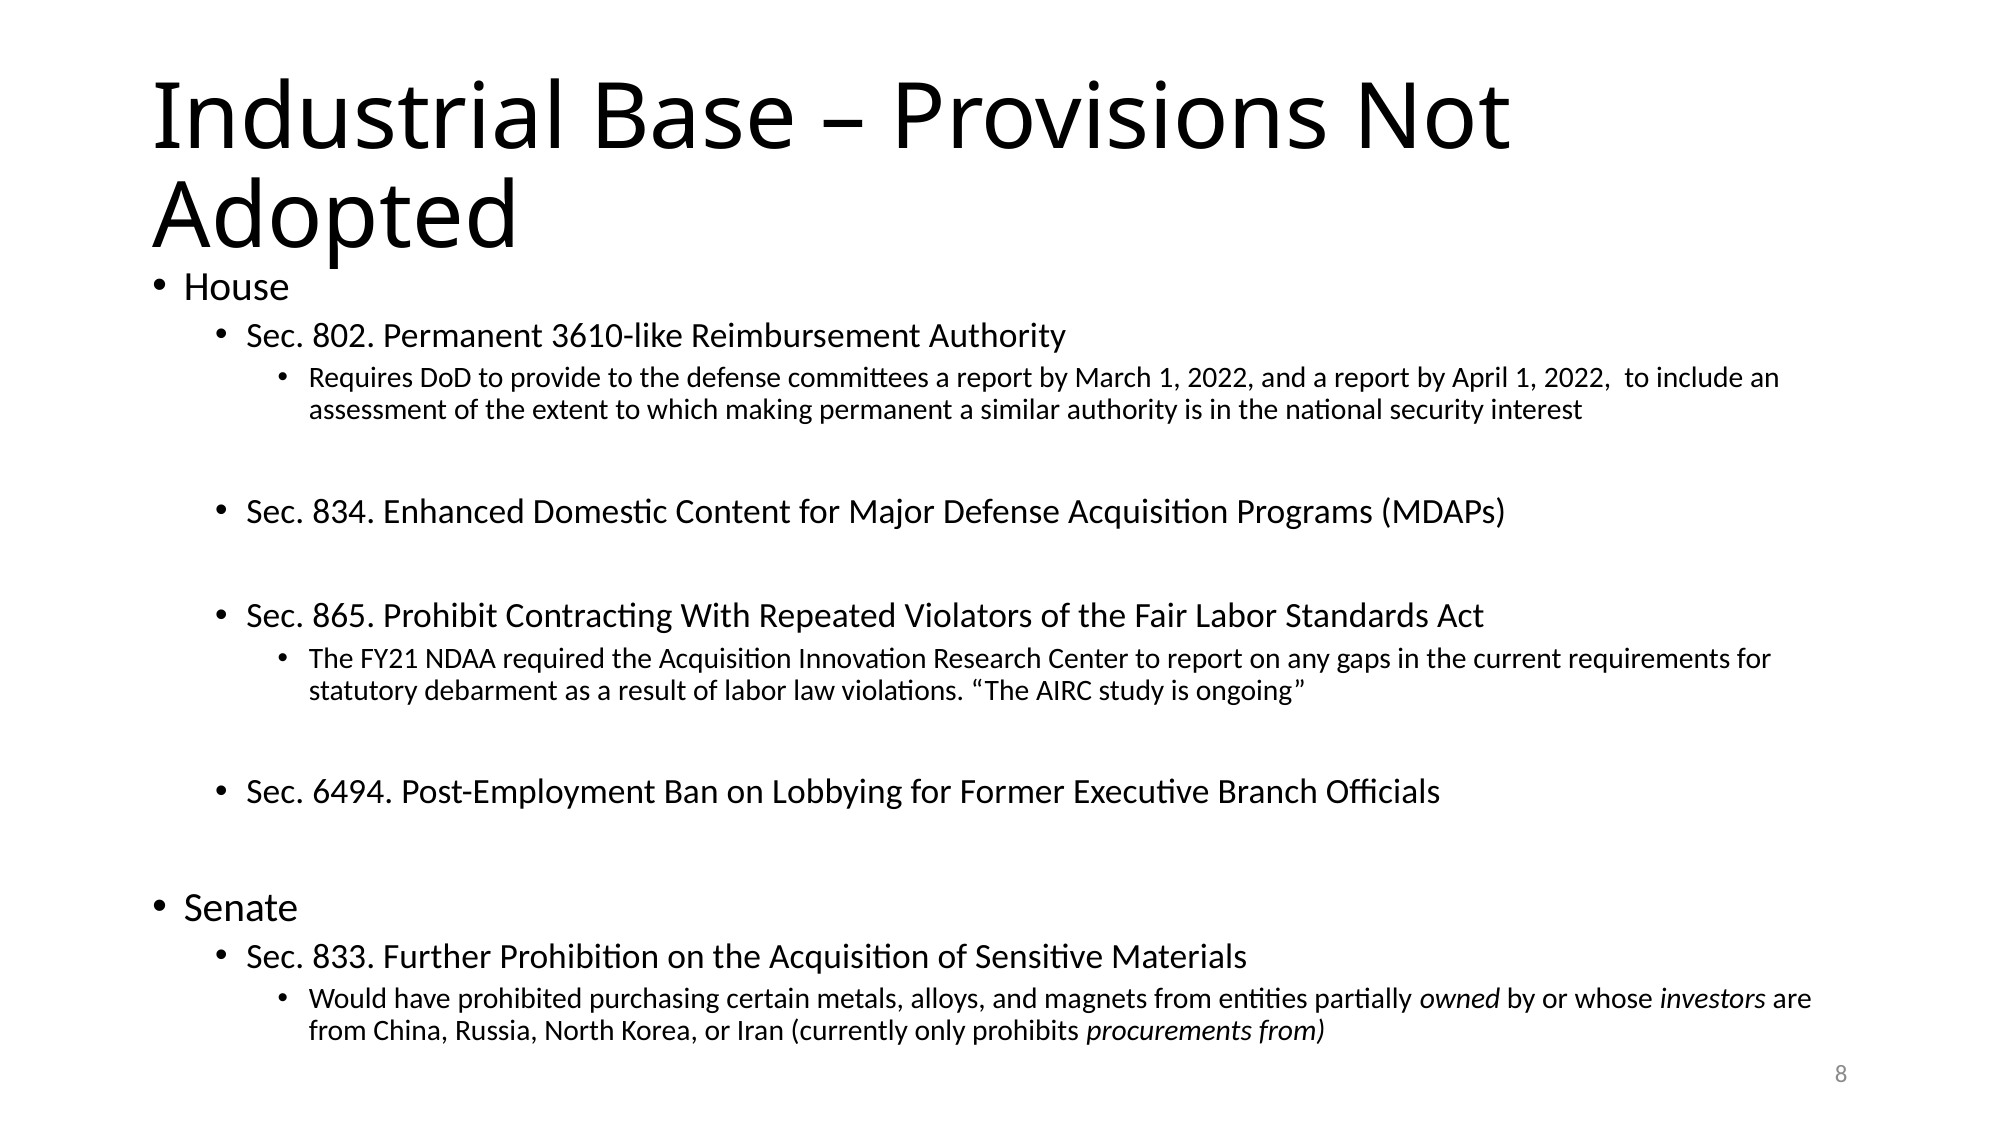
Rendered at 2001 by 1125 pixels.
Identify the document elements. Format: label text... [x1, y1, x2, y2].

title Industrial Base – Provisions Not Adopted [137, 59, 1863, 257]
slide_number 8 [1412, 1042, 1863, 1103]
list House Sec. 802. Permanent 3610-like Reimbursement Authority Requires DoD to provide to the defense committees a report by March 1, 2022, and a report by April 1, 2022, to include an assessment of the extent to which making permanent a similar authority is in the national security interest Sec. 834. Enhanced Domestic Content for Major Defense Acquisition Programs (MDAPs) Sec. 865. Prohibit Contracting With Repeated Violators of the Fair Labor Standards Act The FY21 NDAA required the Acquisition Innovation Research Center to report on any gaps in the current requirements for statutory debarment as a result of labor law violations. “The AIRC study is ongoing” Sec. 6494. Post-Employment Ban on Lobbying for Former Executive Branch Officials Senate Sec. 833. Further Prohibition on the Acquisition of Sensitive Materials Would have prohibited purchasing certain metals, alloys, and magnets from entities partially owned by or whose investors are from China, Russia, North Korea, or Iran (currently only prohibits procurements from) [137, 257, 1863, 1060]
